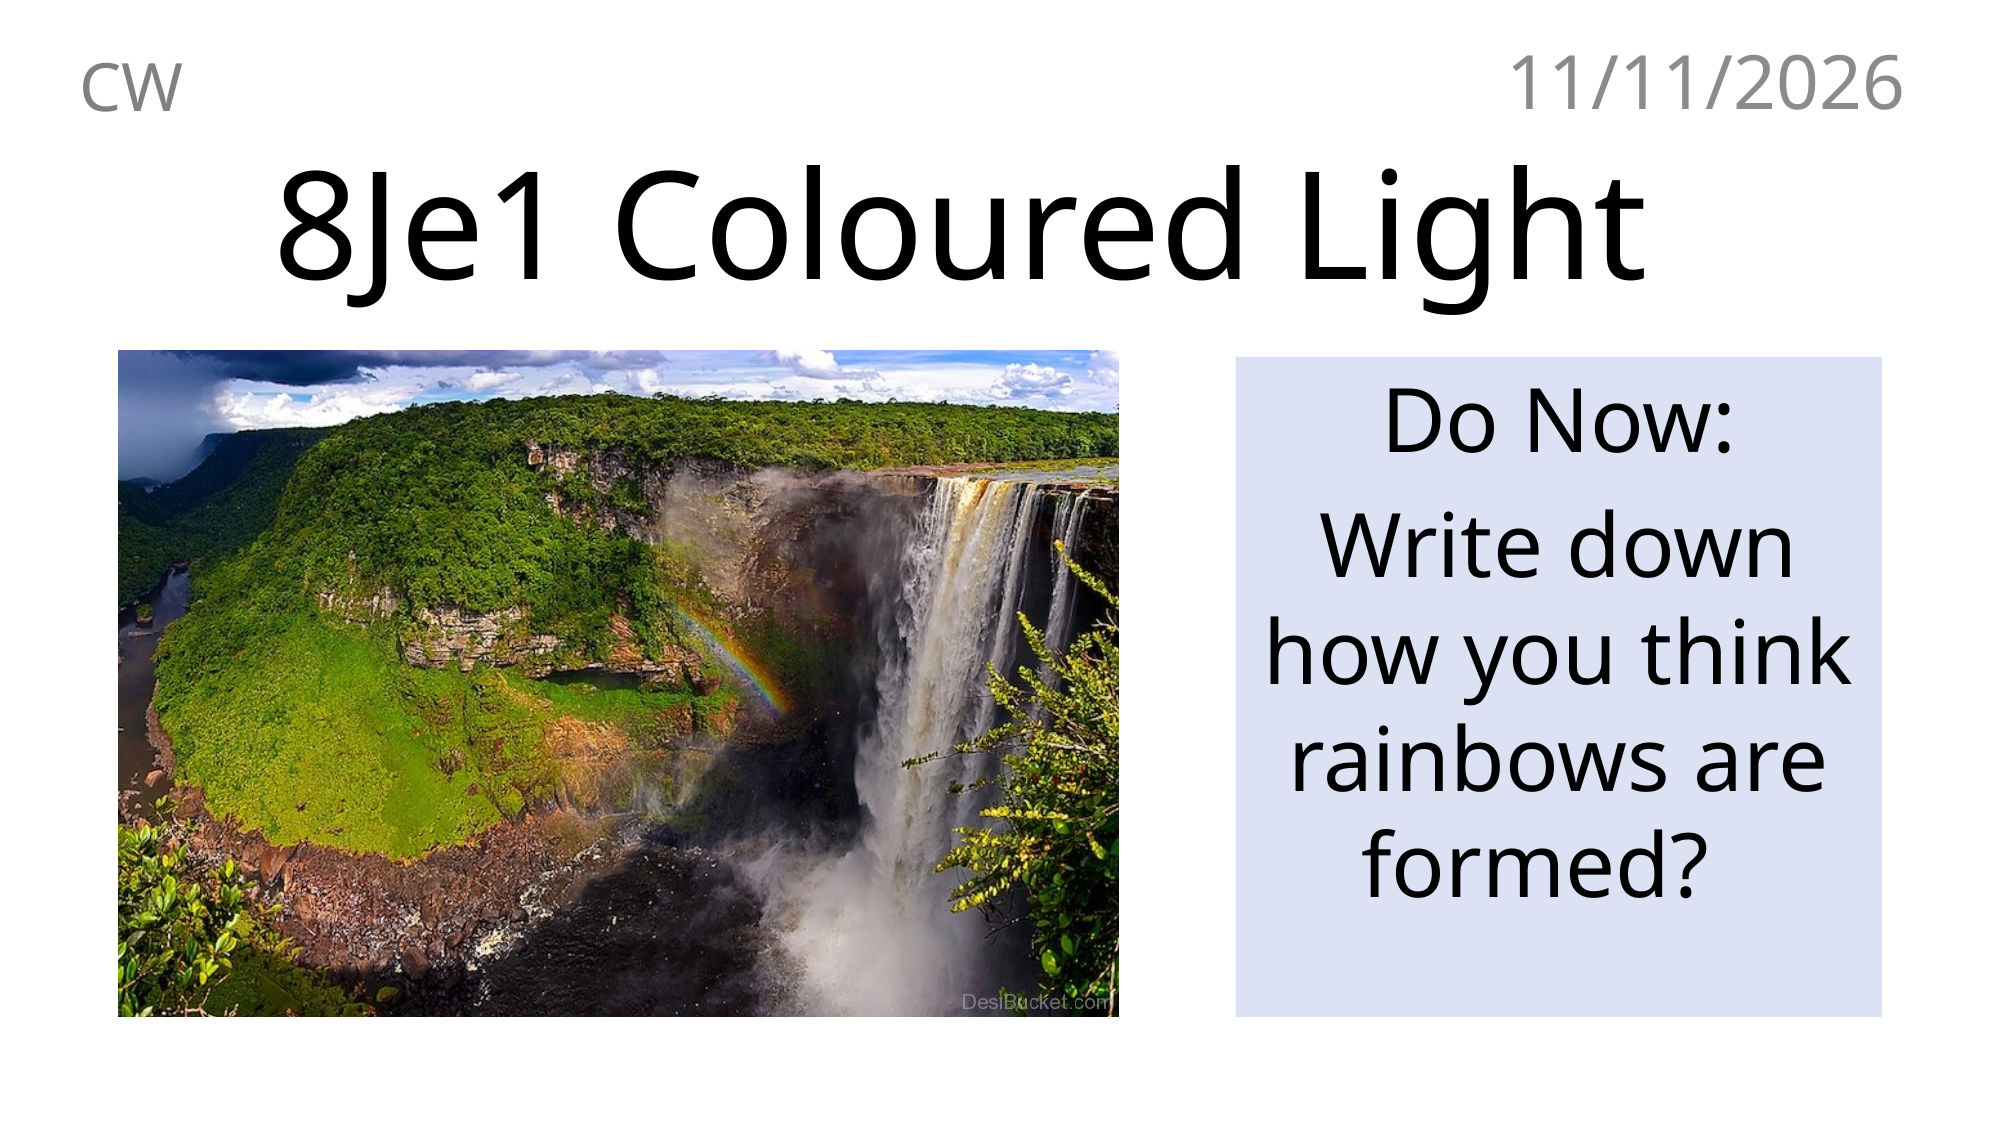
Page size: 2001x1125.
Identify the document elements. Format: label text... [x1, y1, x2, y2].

picture [117, 350, 1120, 1018]
text_box CW [65, 37, 199, 133]
subtitle Do Now: Write down how you think rainbows are formed? [1235, 356, 1882, 1018]
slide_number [1480, 55, 1931, 116]
title 8Je1 Coloured Light [159, 107, 1841, 332]
